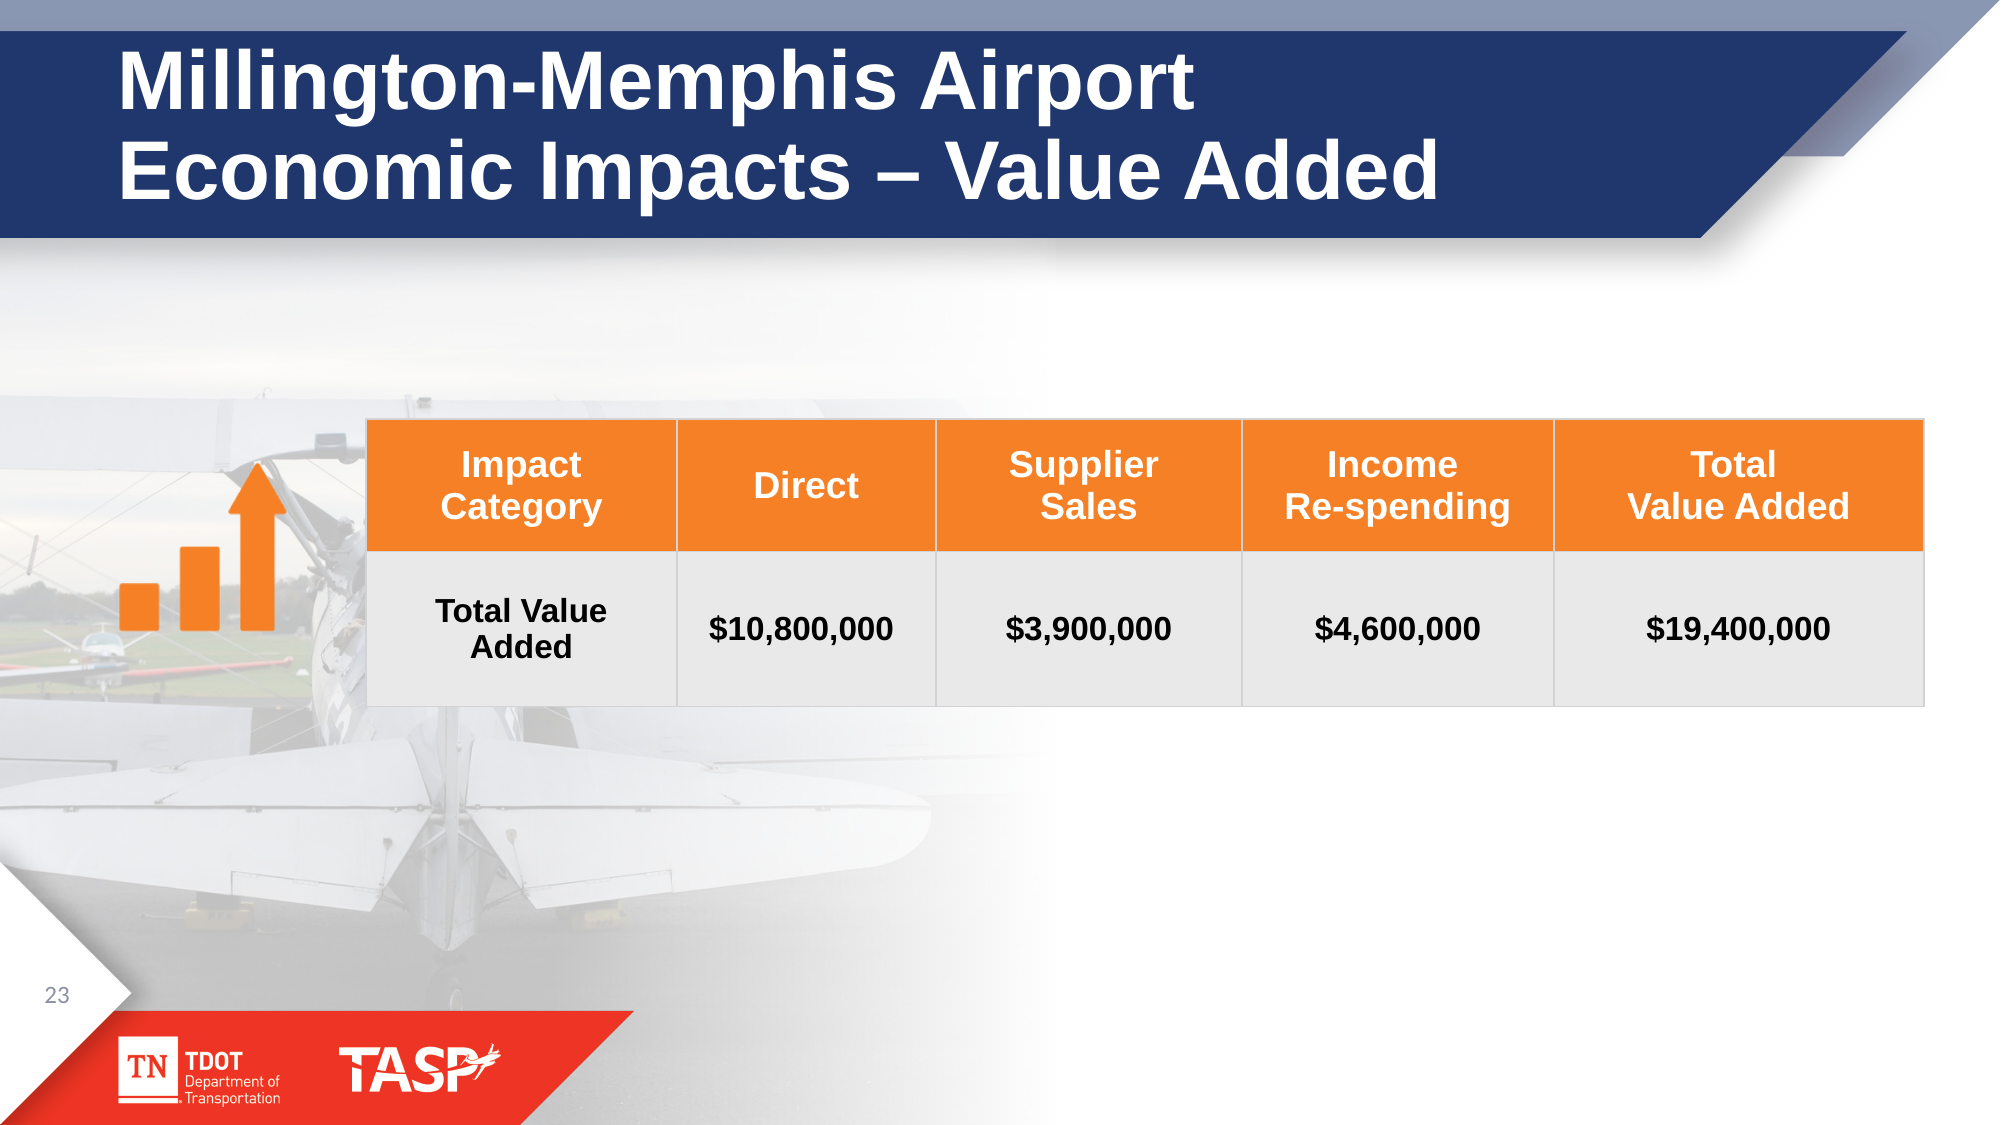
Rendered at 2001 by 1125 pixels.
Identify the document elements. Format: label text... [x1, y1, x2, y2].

table_header Supplier Sales [937, 420, 1241, 551]
table_header Income Re-spending [1243, 420, 1553, 551]
table_header Direct [678, 420, 935, 551]
title Millington-Memphis Airport Economic Impacts – Value Added [102, 32, 2000, 223]
table_cell Total Value Added [367, 552, 676, 706]
picture [0, 0, 2001, 1125]
slide_number 23 [0, 963, 85, 1024]
table_header Impact Category [367, 420, 676, 551]
table_header Total Value Added [1555, 420, 1923, 551]
table_cell $10,800,000 [678, 552, 935, 706]
table_cell $19,400,000 [1555, 552, 1923, 706]
table_cell $4,600,000 [1243, 552, 1553, 706]
table_cell $3,900,000 [937, 552, 1241, 706]
